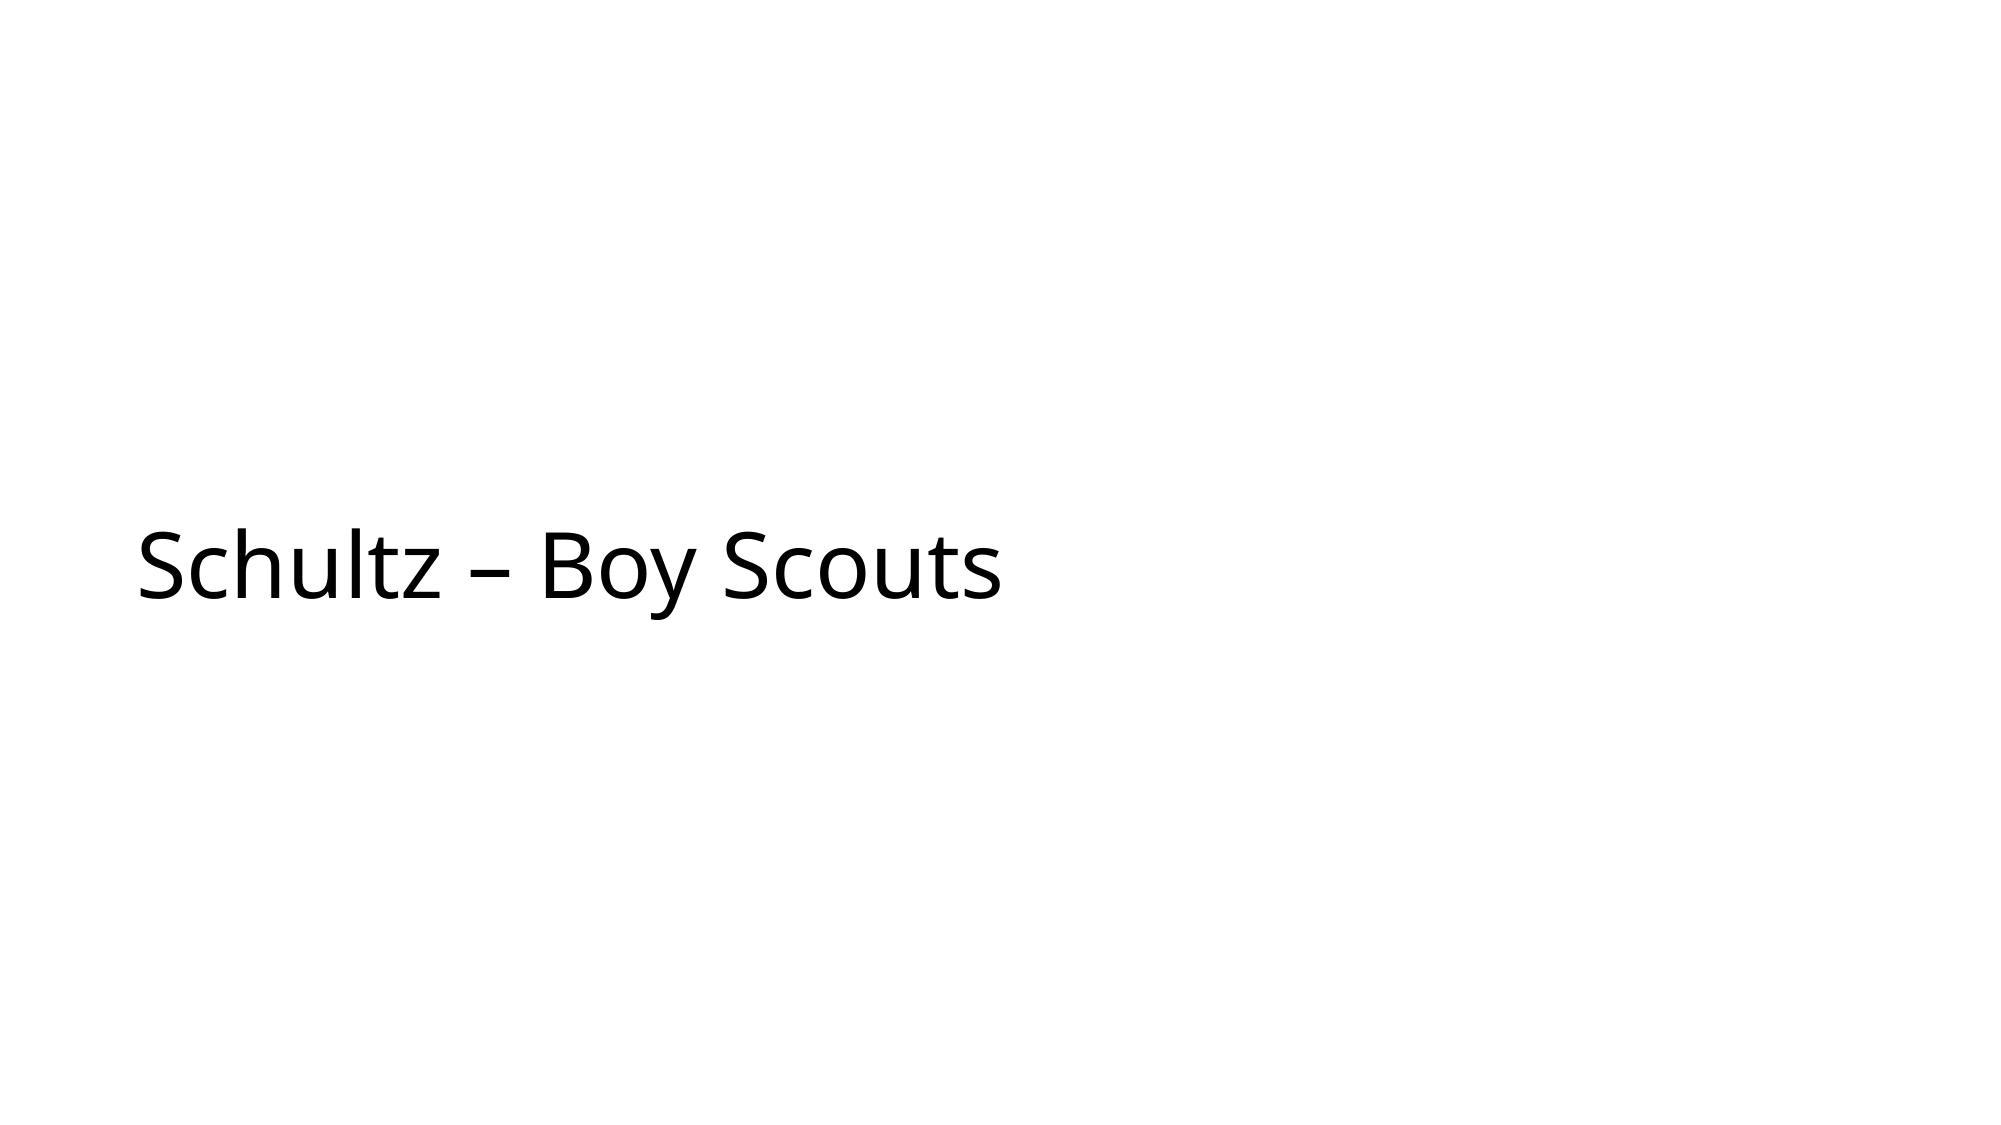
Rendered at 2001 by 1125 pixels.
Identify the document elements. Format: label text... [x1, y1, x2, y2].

title Schultz – Boy Scouts [121, 59, 1863, 1079]
